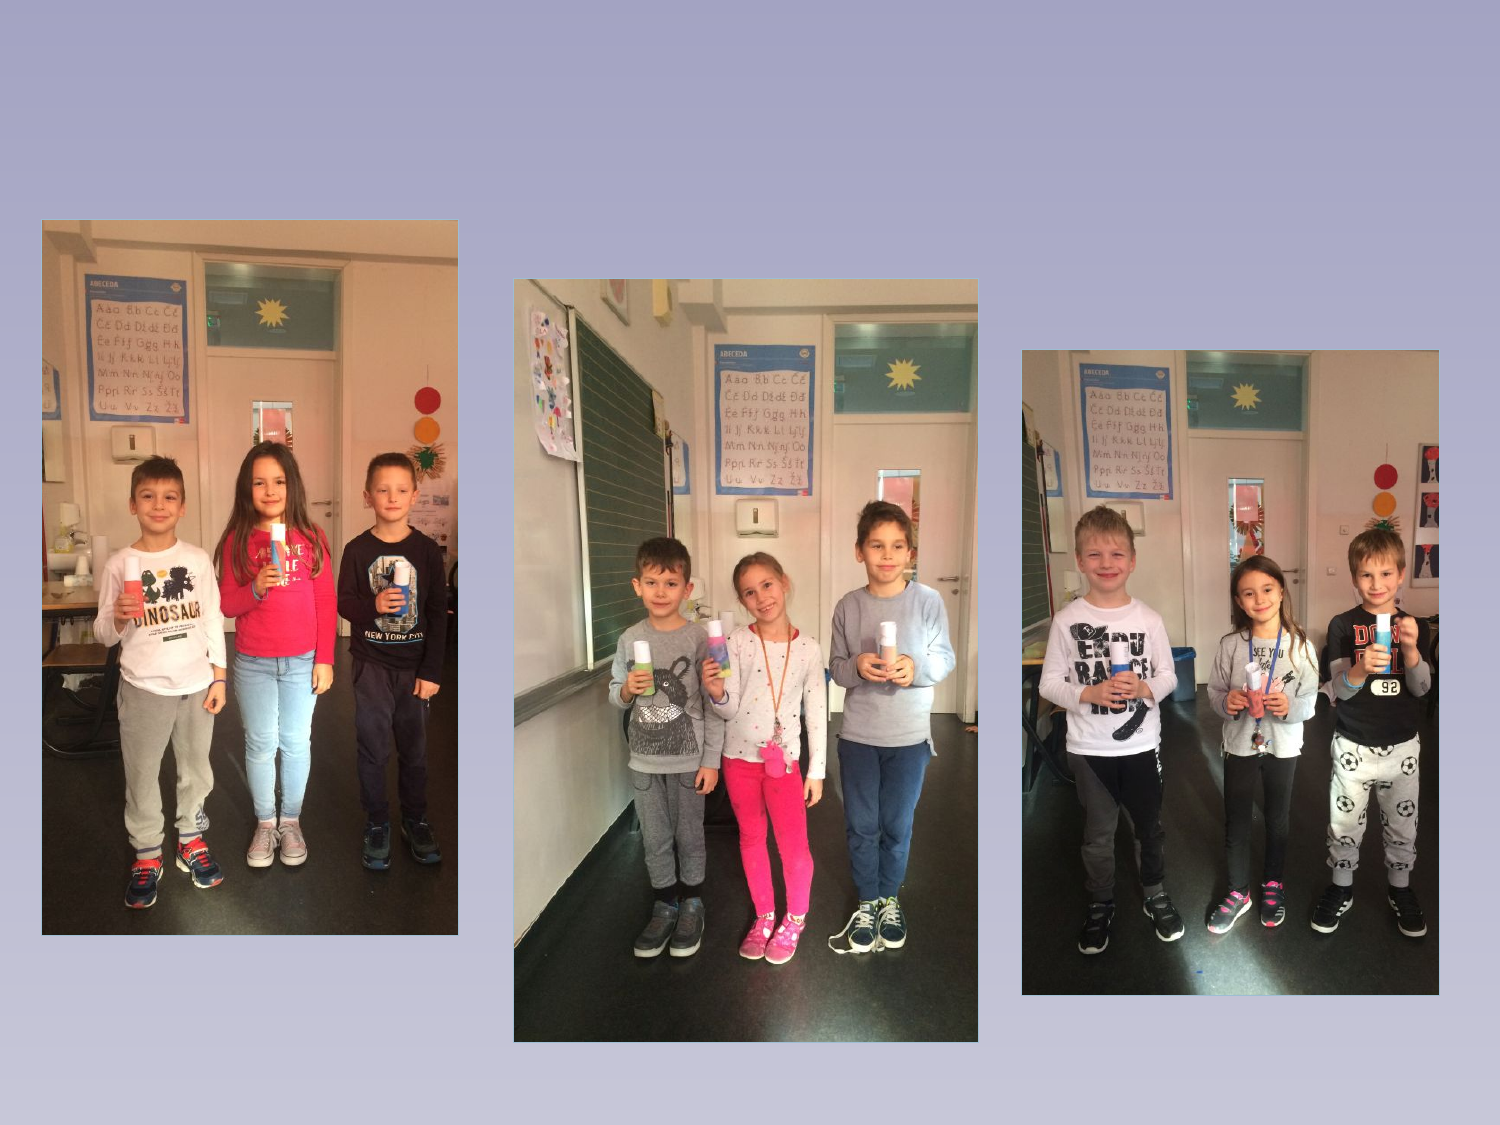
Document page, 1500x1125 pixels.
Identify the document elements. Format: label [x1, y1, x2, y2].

picture [1021, 349, 1441, 996]
picture [40, 219, 459, 937]
picture [513, 278, 979, 1043]
